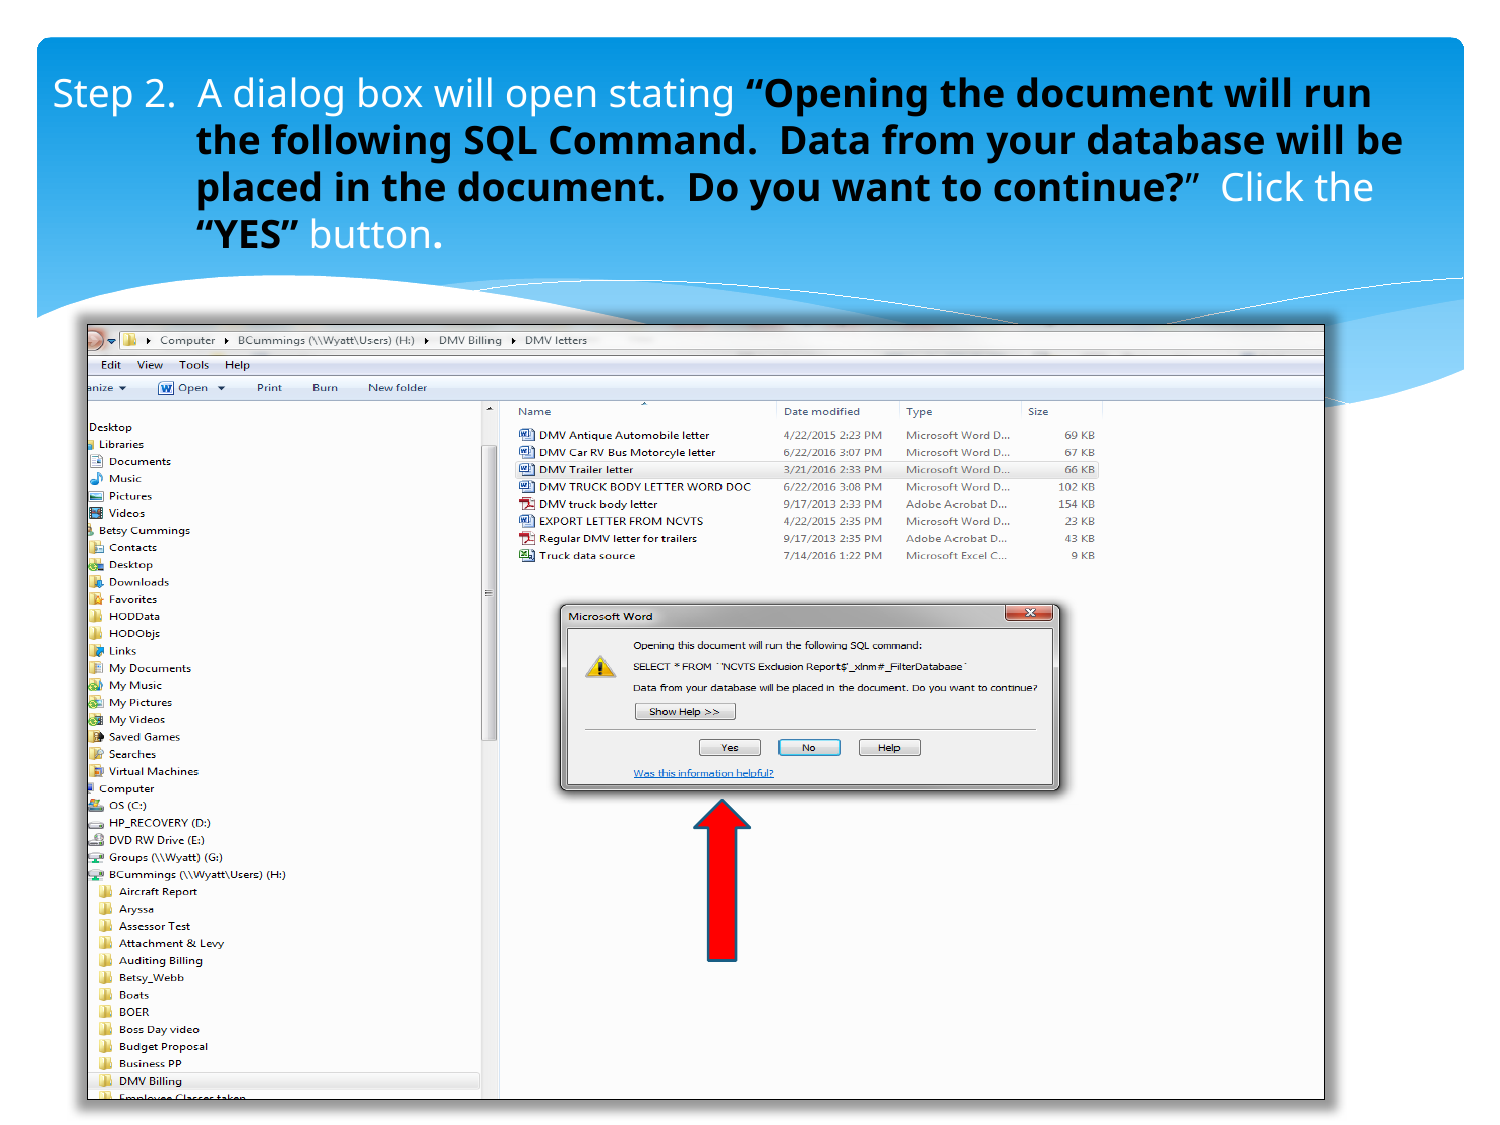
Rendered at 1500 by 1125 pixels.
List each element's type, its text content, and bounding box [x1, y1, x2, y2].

title Step 2. A dialog box will open stating “Opening the document will run the following SQL Command. Data from your database will be placed in the document. Do you want to continue?” Click the “YES” button. [37, 24, 1463, 300]
picture [87, 324, 1326, 1101]
